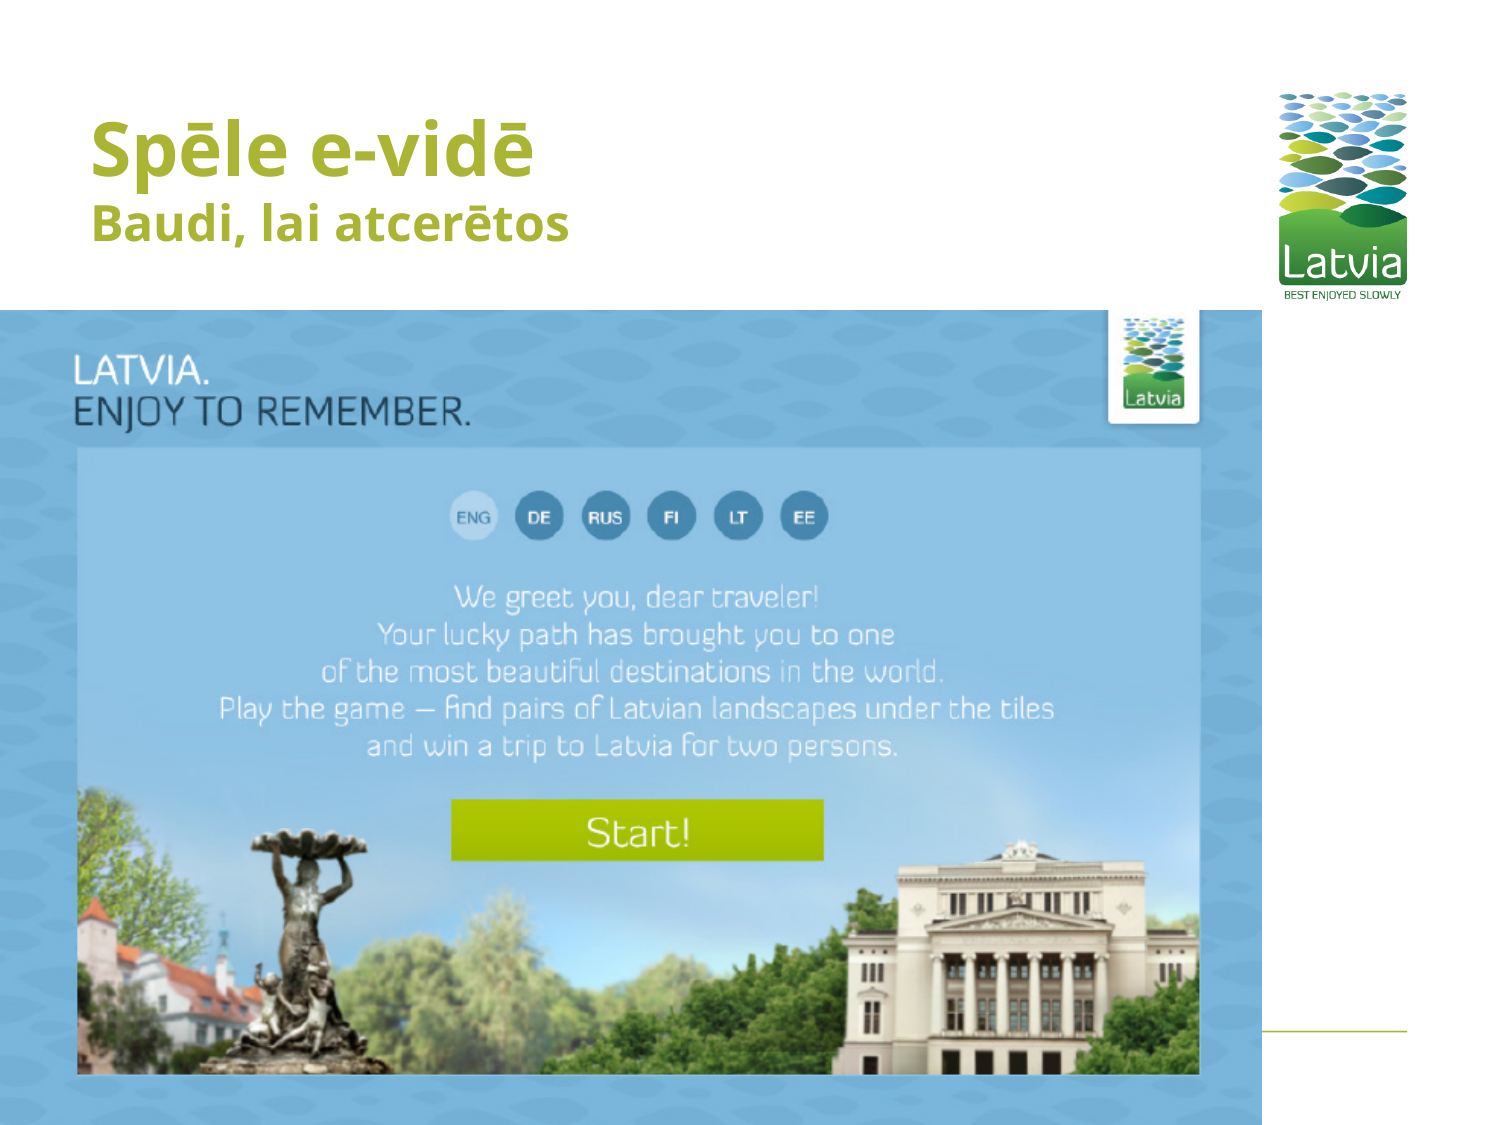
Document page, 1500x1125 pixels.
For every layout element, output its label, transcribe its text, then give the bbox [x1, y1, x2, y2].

picture [0, 0, 1500, 1125]
title Spēle e-vidē Baudi, lai atcerētos [74, 93, 1266, 270]
